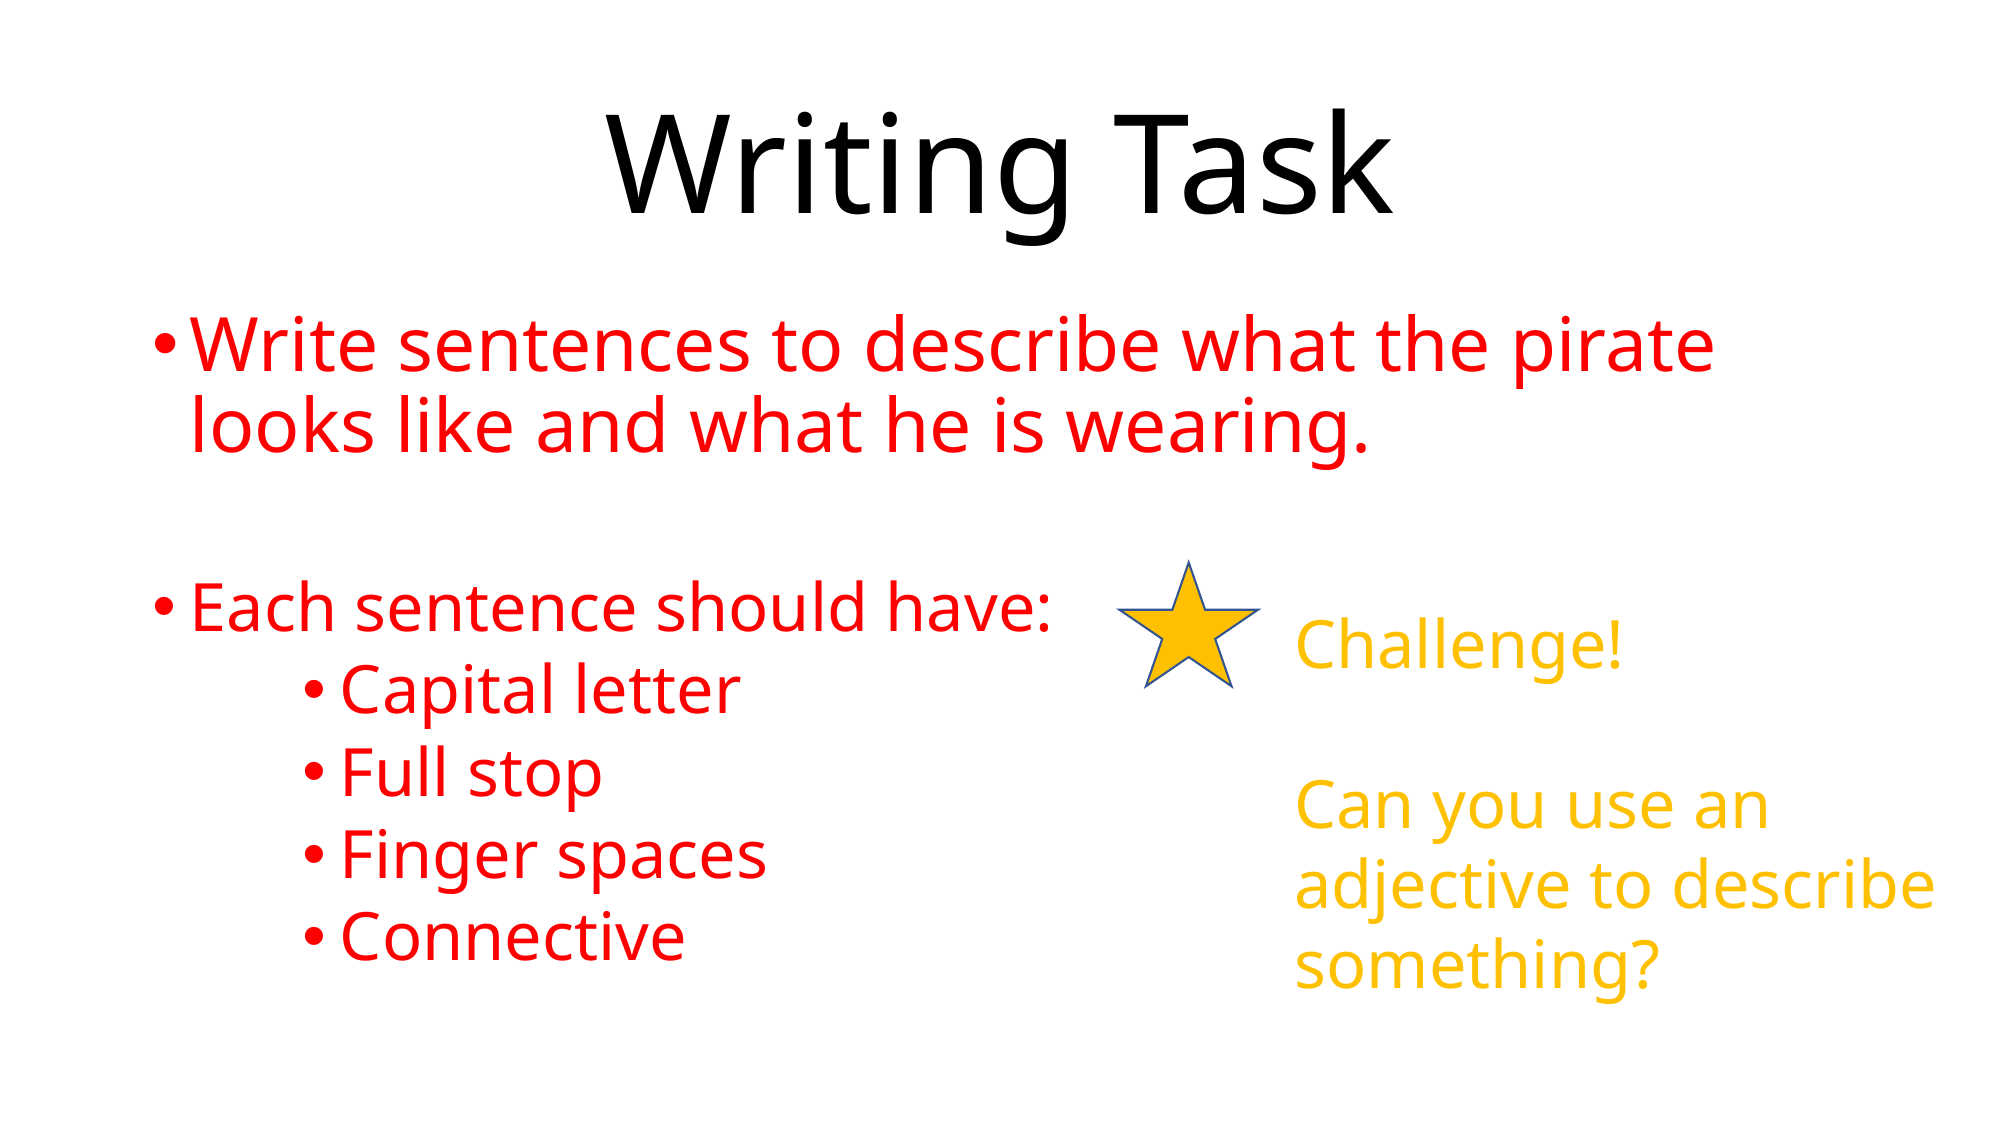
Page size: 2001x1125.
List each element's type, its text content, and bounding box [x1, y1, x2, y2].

text_box Challenge! Can you use an adjective to describe something? [1279, 594, 1954, 1009]
list Write sentences to describe what the pirate looks like and what he is wearing. Each sentence should have: Capital letter Full stop Finger spaces Connective [137, 299, 1863, 1014]
text_box [1116, 559, 1262, 689]
title Writing Task [137, 59, 1863, 278]
